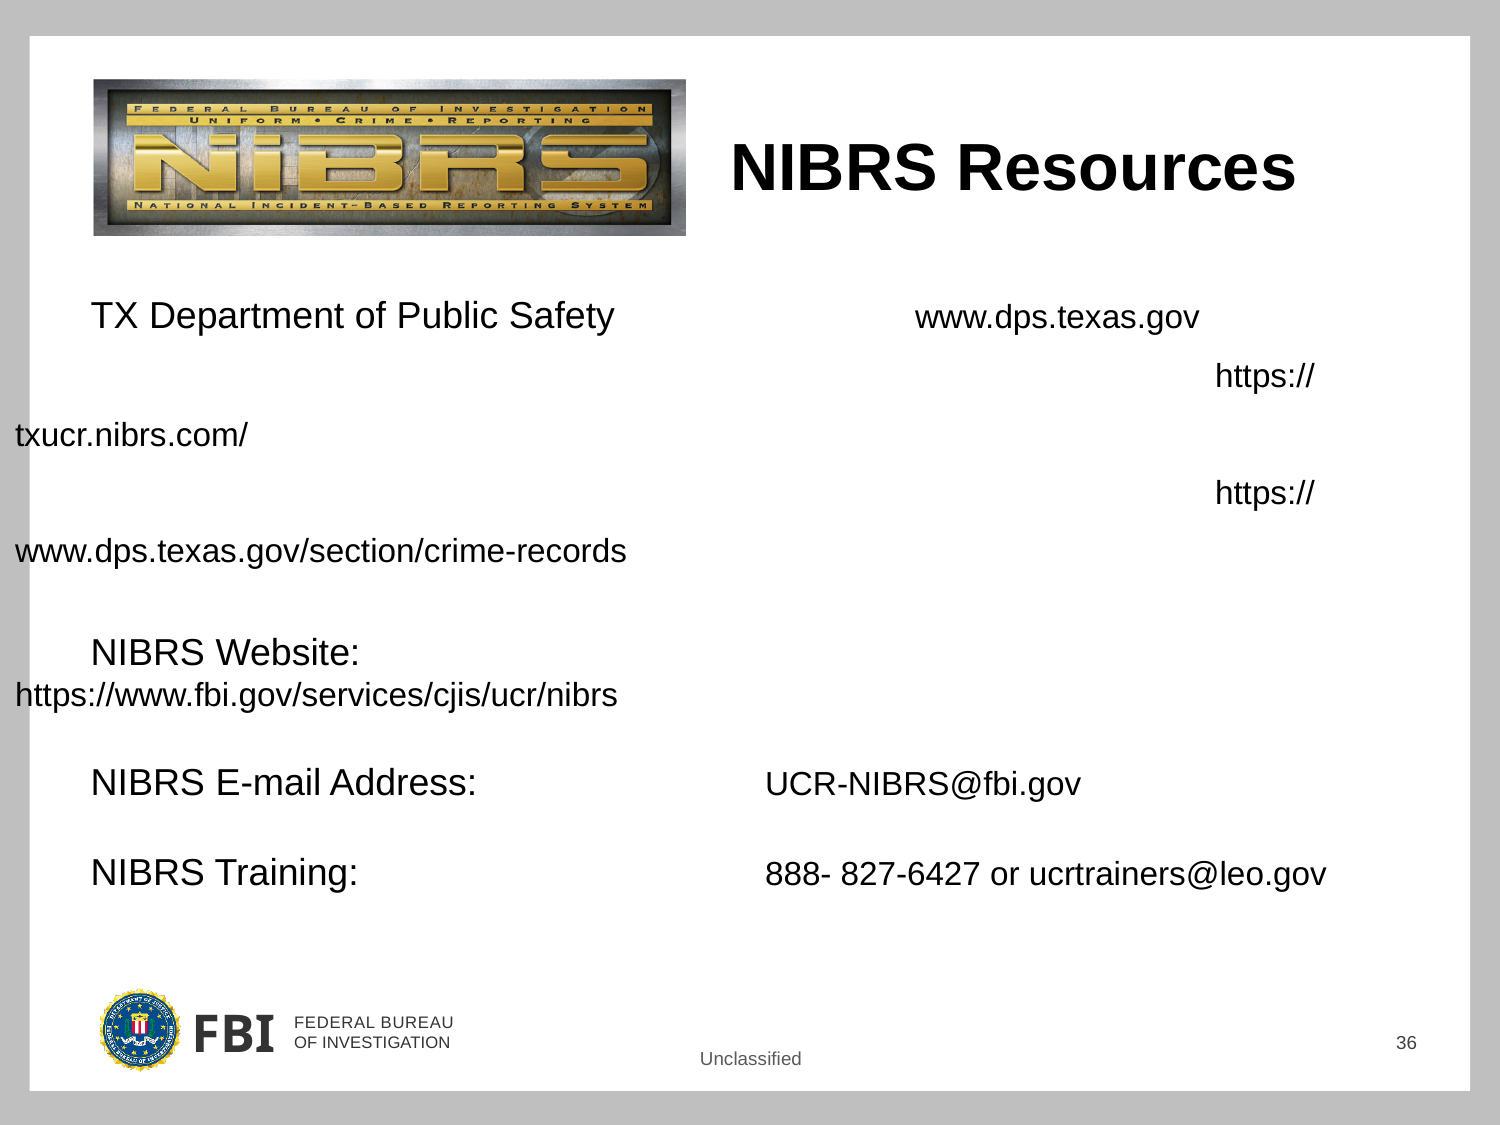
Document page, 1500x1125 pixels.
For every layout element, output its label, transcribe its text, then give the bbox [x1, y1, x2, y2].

list Unclassified [492, 1057, 1010, 1082]
picture [98, 1057, 181, 1072]
text_box TX Department of Public Safety www.dps.texas.gov https://txucr.nibrs.com/ https://www.dps.texas.gov/section/crime-records NIBRS Website: https://www.fbi.gov/services/cjis/ucr/nibrs NIBRS E-mail Address: UCR-NIBRS@fbi.gov NIBRS Training: 888- 827-6427 or ucrtrainers@leo.gov [0, 270, 1450, 1057]
title NIBRS Resources [715, 103, 1431, 208]
picture [93, 79, 686, 236]
